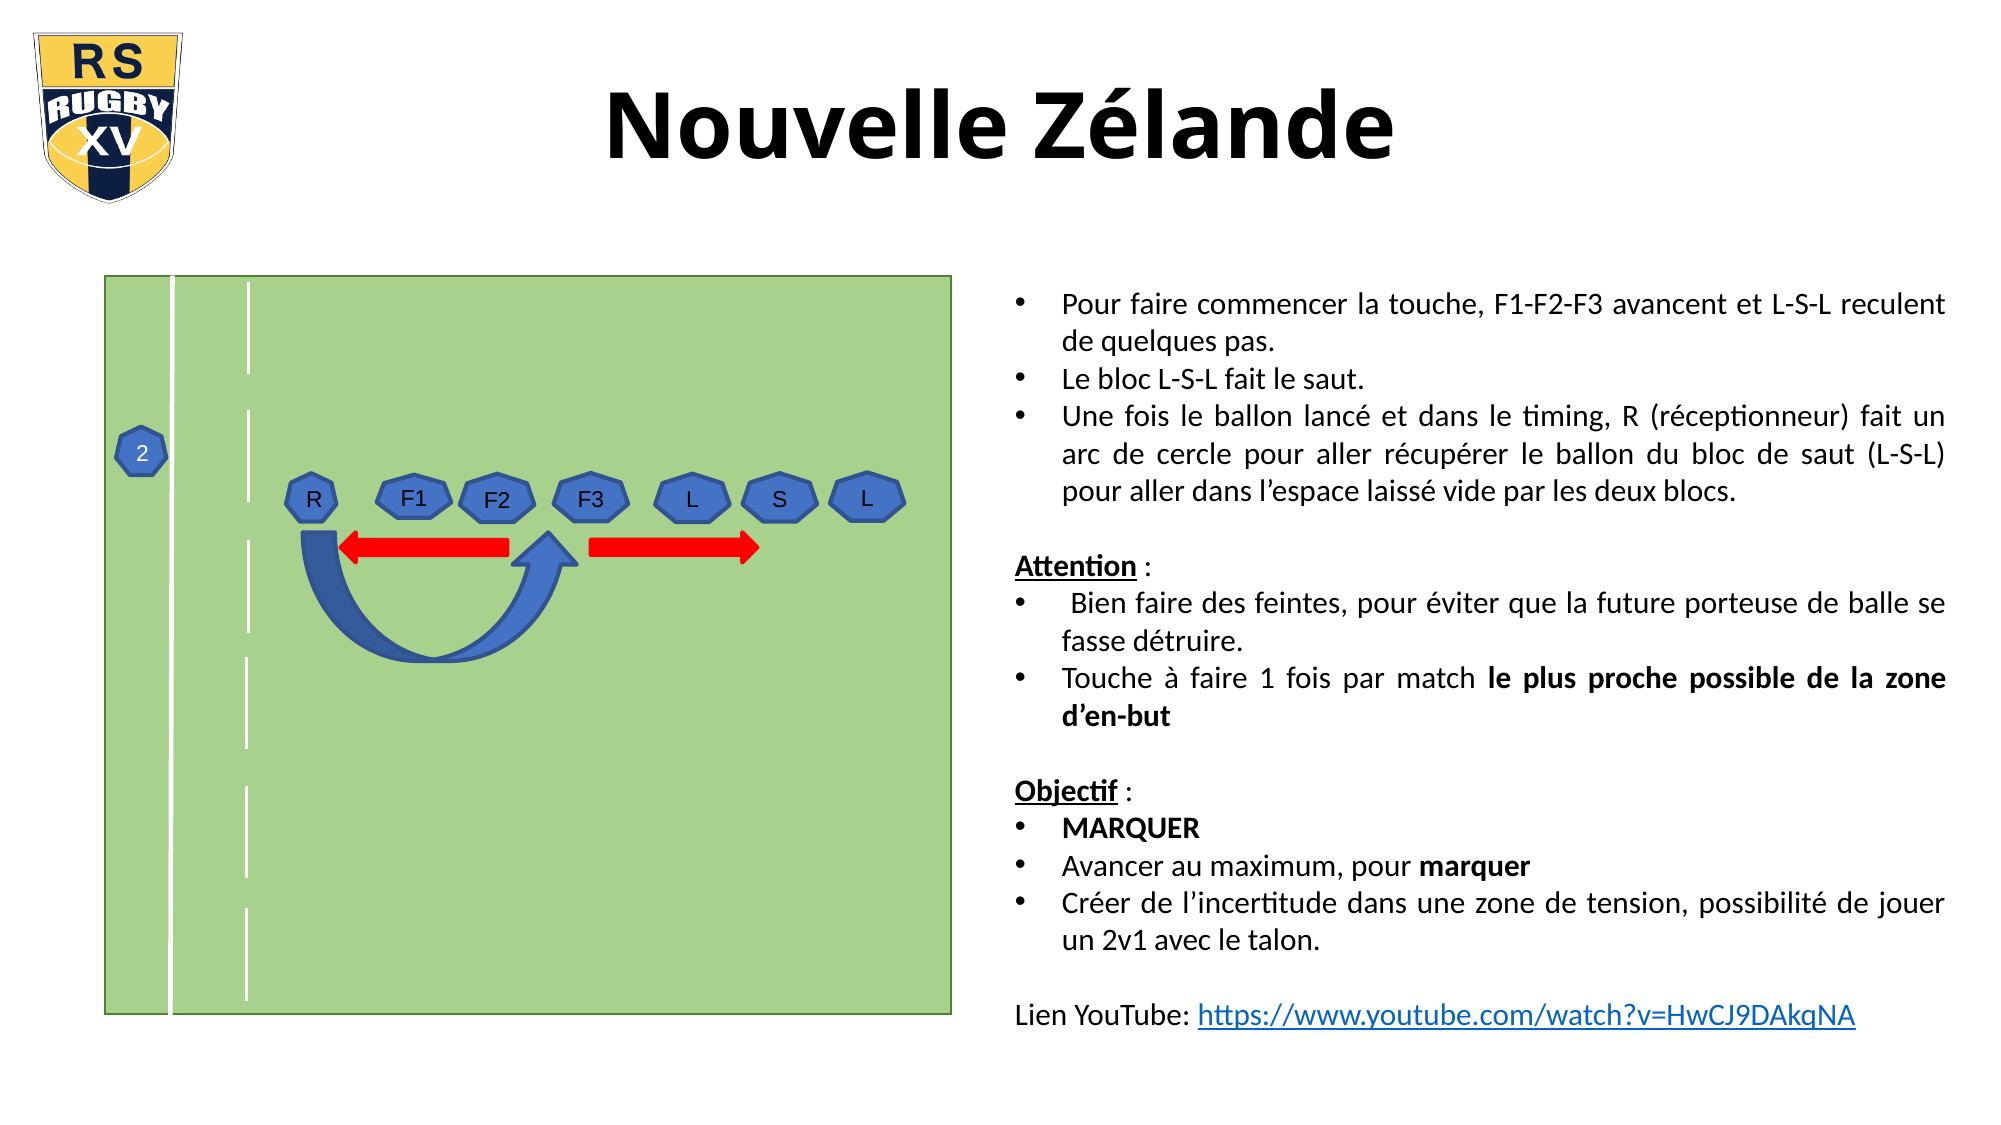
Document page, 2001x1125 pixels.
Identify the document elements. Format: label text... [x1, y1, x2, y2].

text_box R [286, 473, 337, 522]
text_box [302, 532, 577, 661]
picture [4, 14, 215, 219]
text_box L [655, 473, 730, 523]
title Nouvelle Zélande [250, 60, 1750, 197]
text_box F1 [376, 474, 452, 518]
text_box S [742, 473, 818, 522]
text_box [175, 275, 952, 1014]
text_box [105, 275, 170, 1014]
text_box F3 [553, 472, 629, 522]
text_box [590, 532, 758, 563]
text_box [340, 532, 508, 563]
text_box 2 [115, 426, 165, 476]
text_box F2 [459, 473, 535, 523]
text_box L [829, 472, 905, 521]
text_box Pour faire commencer la touche, F1-F2-F3 avancent et L-S-L reculent de quelques pas. Le bloc L-S-L fait le saut. Une fois le ballon lancé et dans le timing, R (réceptionneur) fait un arc de cercle pour aller récupérer le ballon du bloc de saut (L-S-L) pour aller dans l’espace laissé vide par les deux blocs. Attention : Bien faire des feintes, pour éviter que la future porteuse de balle se fasse détruire. Touche à faire 1 fois par match le plus proche possible de la zone d’en-but Objectif : MARQUER Avancer au maximum, pour marquer Créer de l’incertitude dans une zone de tension, possibilité de jouer un 2v1 avec le talon. Lien YouTube: https://www.youtube.com/watch?v=HwCJ9DAkqNA [999, 275, 1963, 1040]
